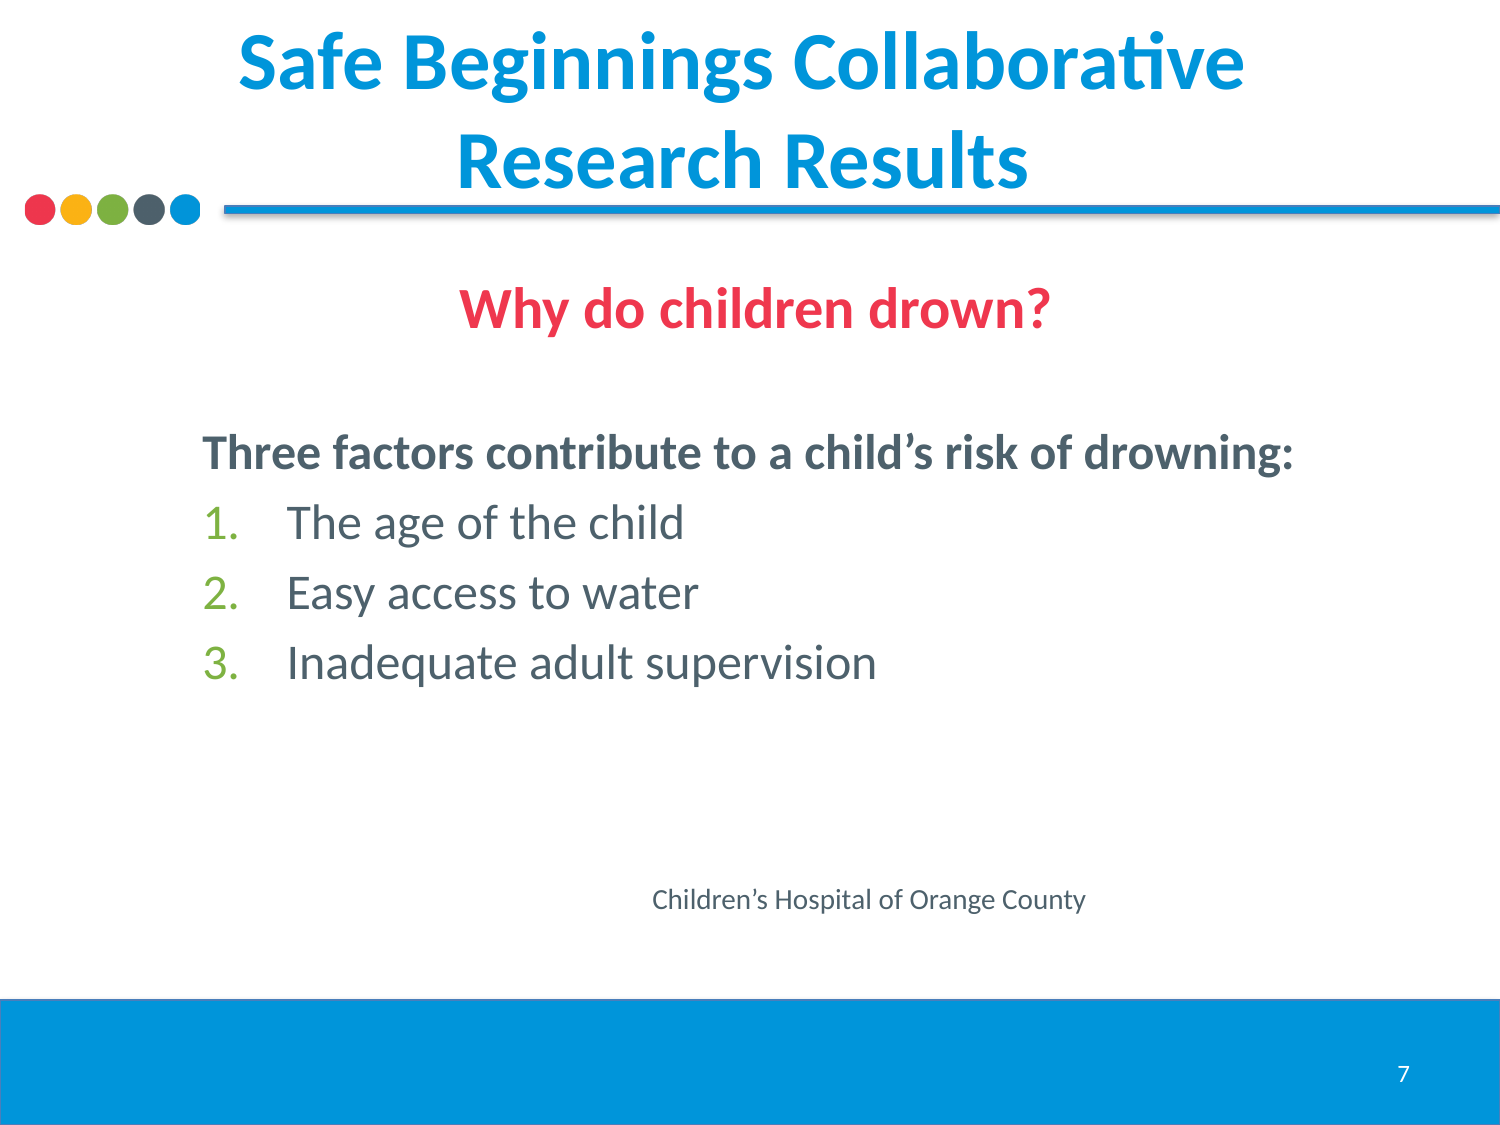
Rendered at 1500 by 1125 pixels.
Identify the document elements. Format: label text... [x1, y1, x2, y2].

title Safe Beginnings Collaborative Research Results [2, 0, 1500, 213]
slide_number 7 [1074, 1042, 1425, 1103]
list Why do children drown? Three factors contribute to a child’s risk of drowning: The age of the child Easy access to water Inadequate adult supervision Children’s Hospital of Orange County [187, 262, 1325, 1005]
